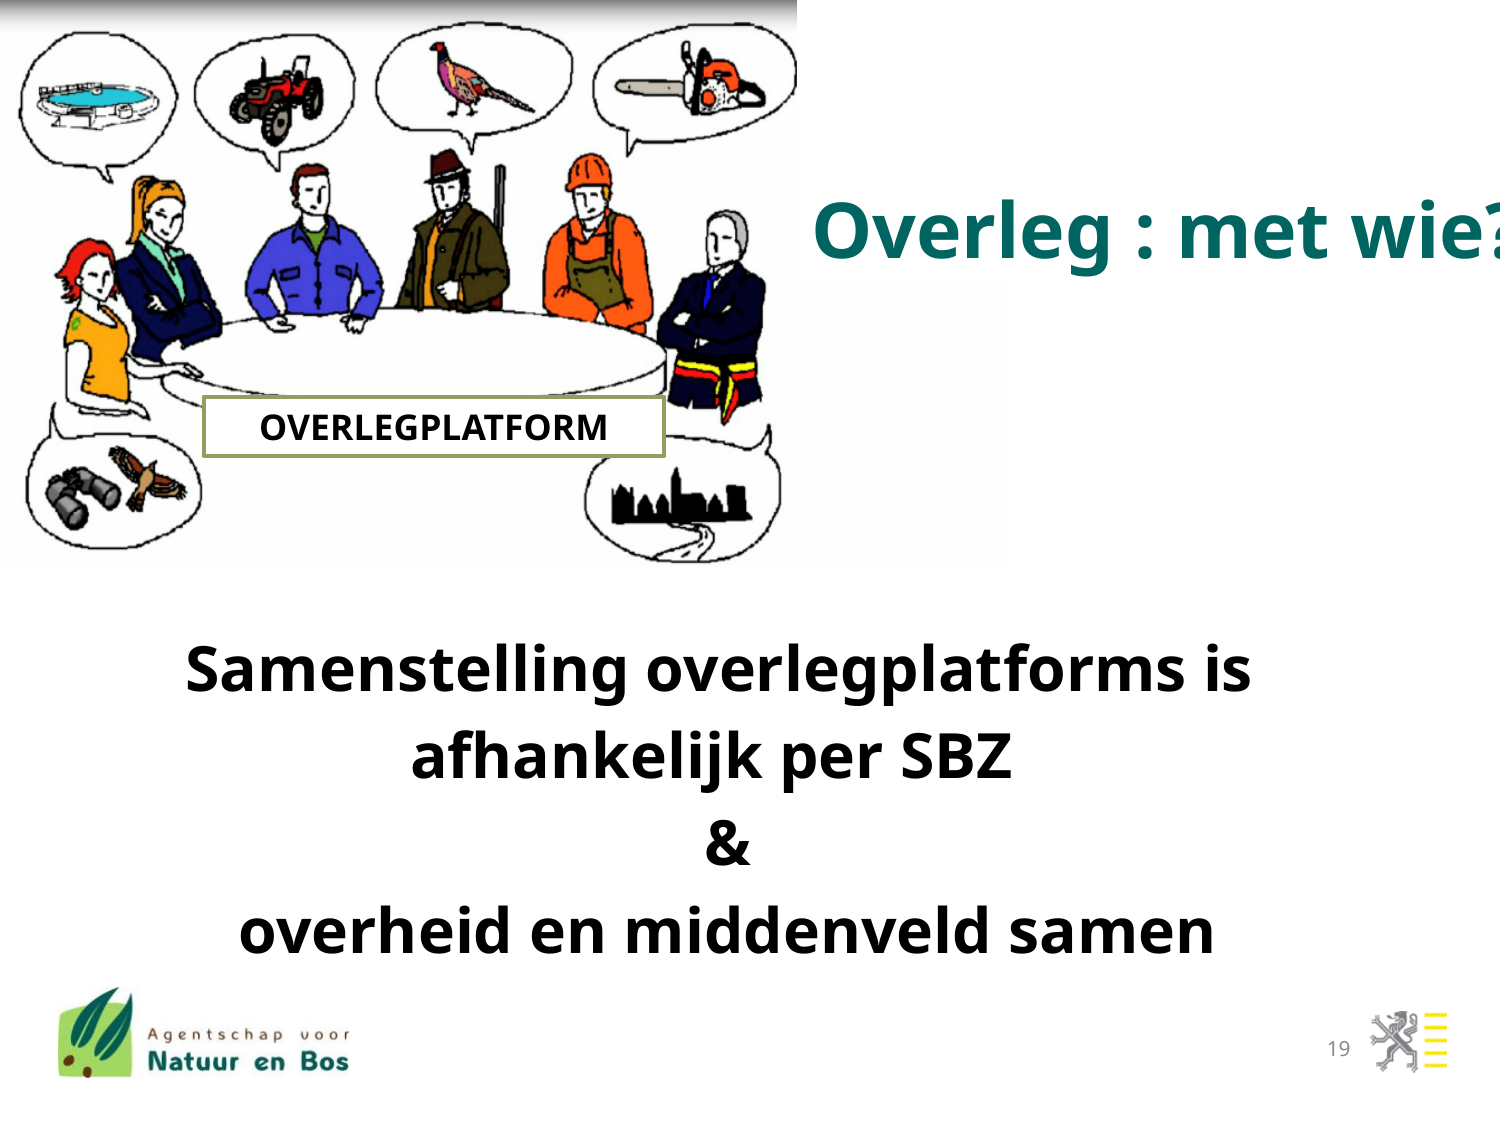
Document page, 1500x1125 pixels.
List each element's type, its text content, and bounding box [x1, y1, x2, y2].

picture [58, 1071, 349, 1078]
picture [1364, 1011, 1447, 1073]
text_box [0, 0, 1005, 570]
list Samenstelling overlegplatforms is afhankelijk per SBZ & overheid en middenveld samen [53, 621, 1404, 1071]
title Overleg : met wie? [1006, 0, 1500, 282]
slide_number 19 [1279, 1010, 1365, 1071]
